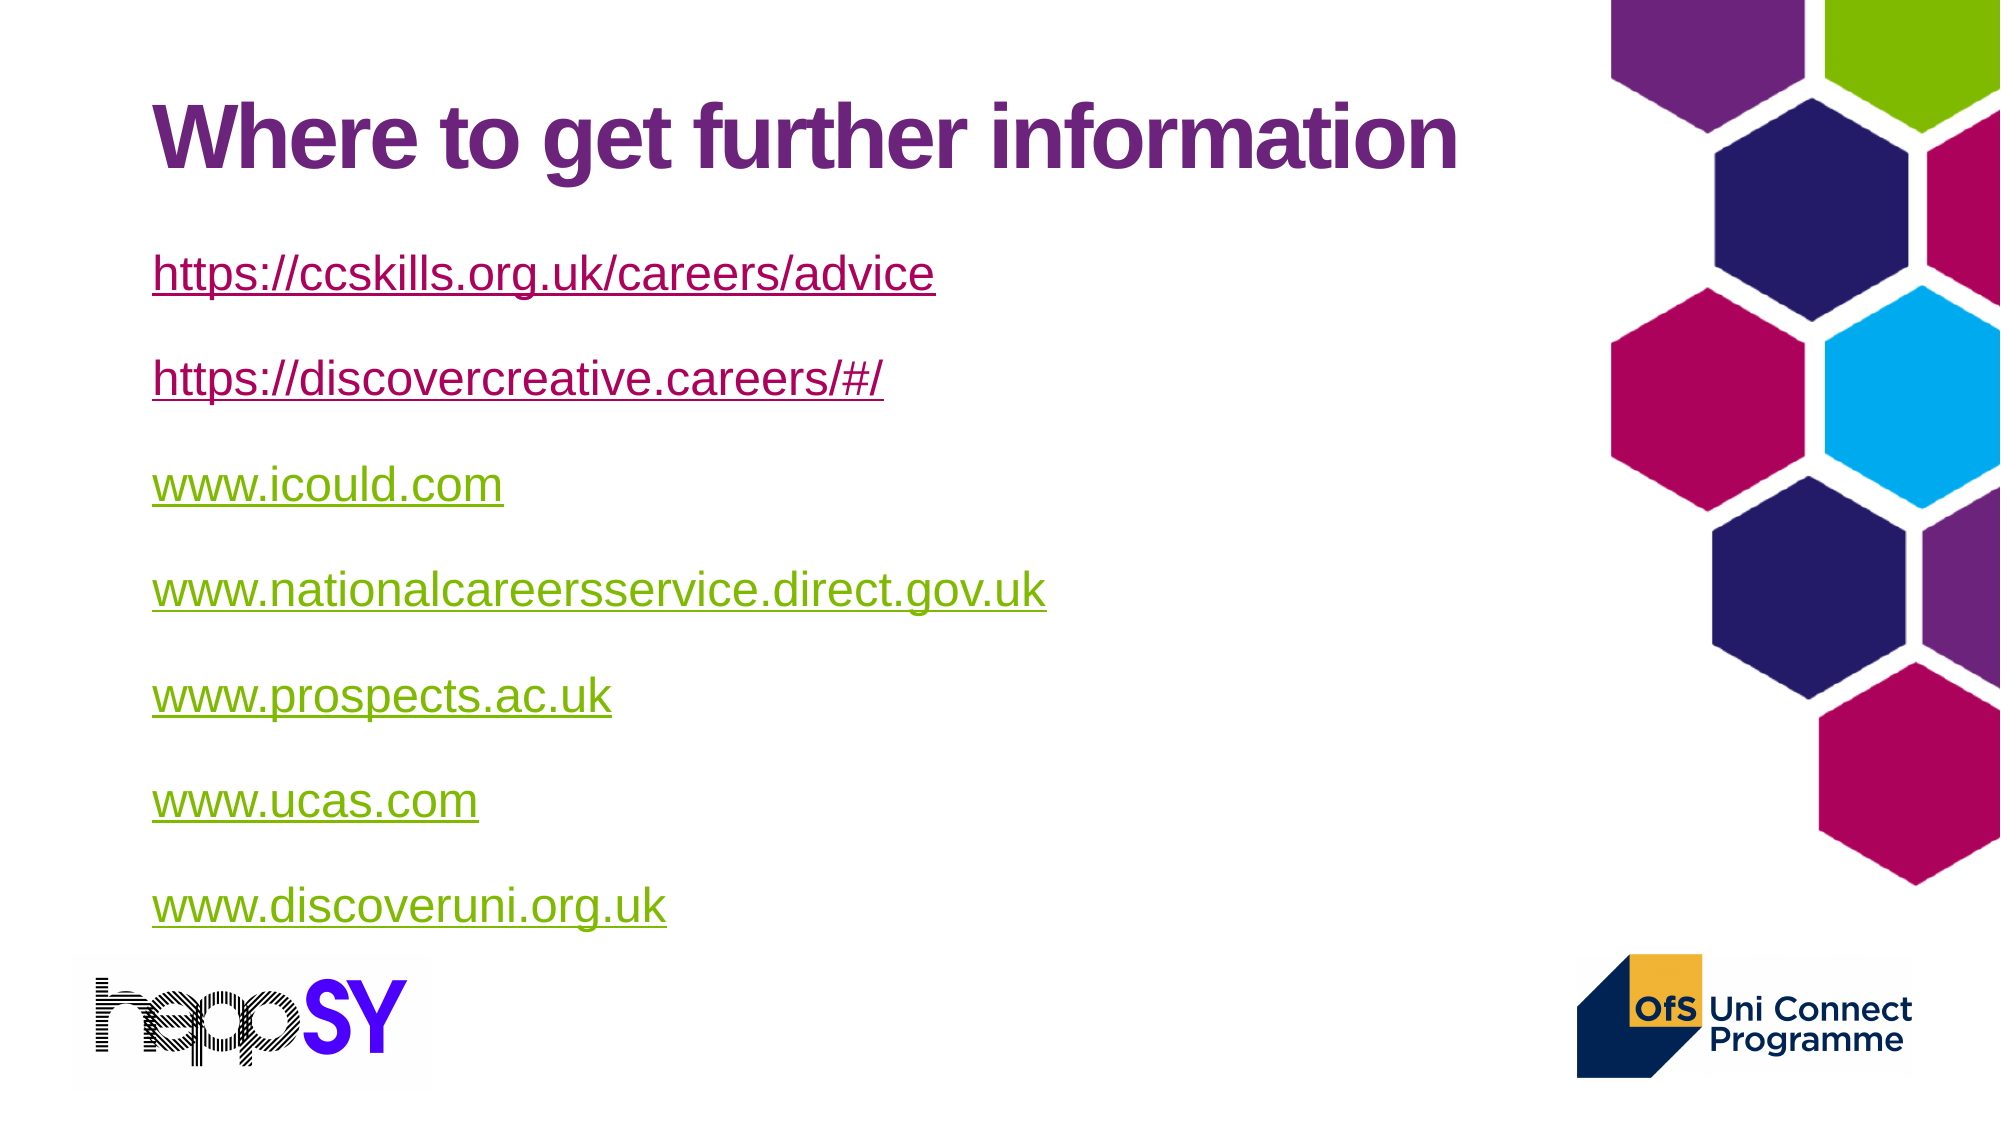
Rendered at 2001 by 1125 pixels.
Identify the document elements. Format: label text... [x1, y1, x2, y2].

title Where to get further information [137, 29, 1863, 248]
list https://ccskills.org.uk/careers/advice https://discovercreative.careers/#/ www.icould.com www.nationalcareersservice.direct.gov.uk www.prospects.ac.uk www.ucas.com www.discoveruni.org.uk [137, 248, 1863, 943]
picture [1577, 954, 1912, 1078]
picture [1863, 465, 2000, 890]
picture [72, 954, 431, 1090]
picture [1600, 2, 2000, 330]
